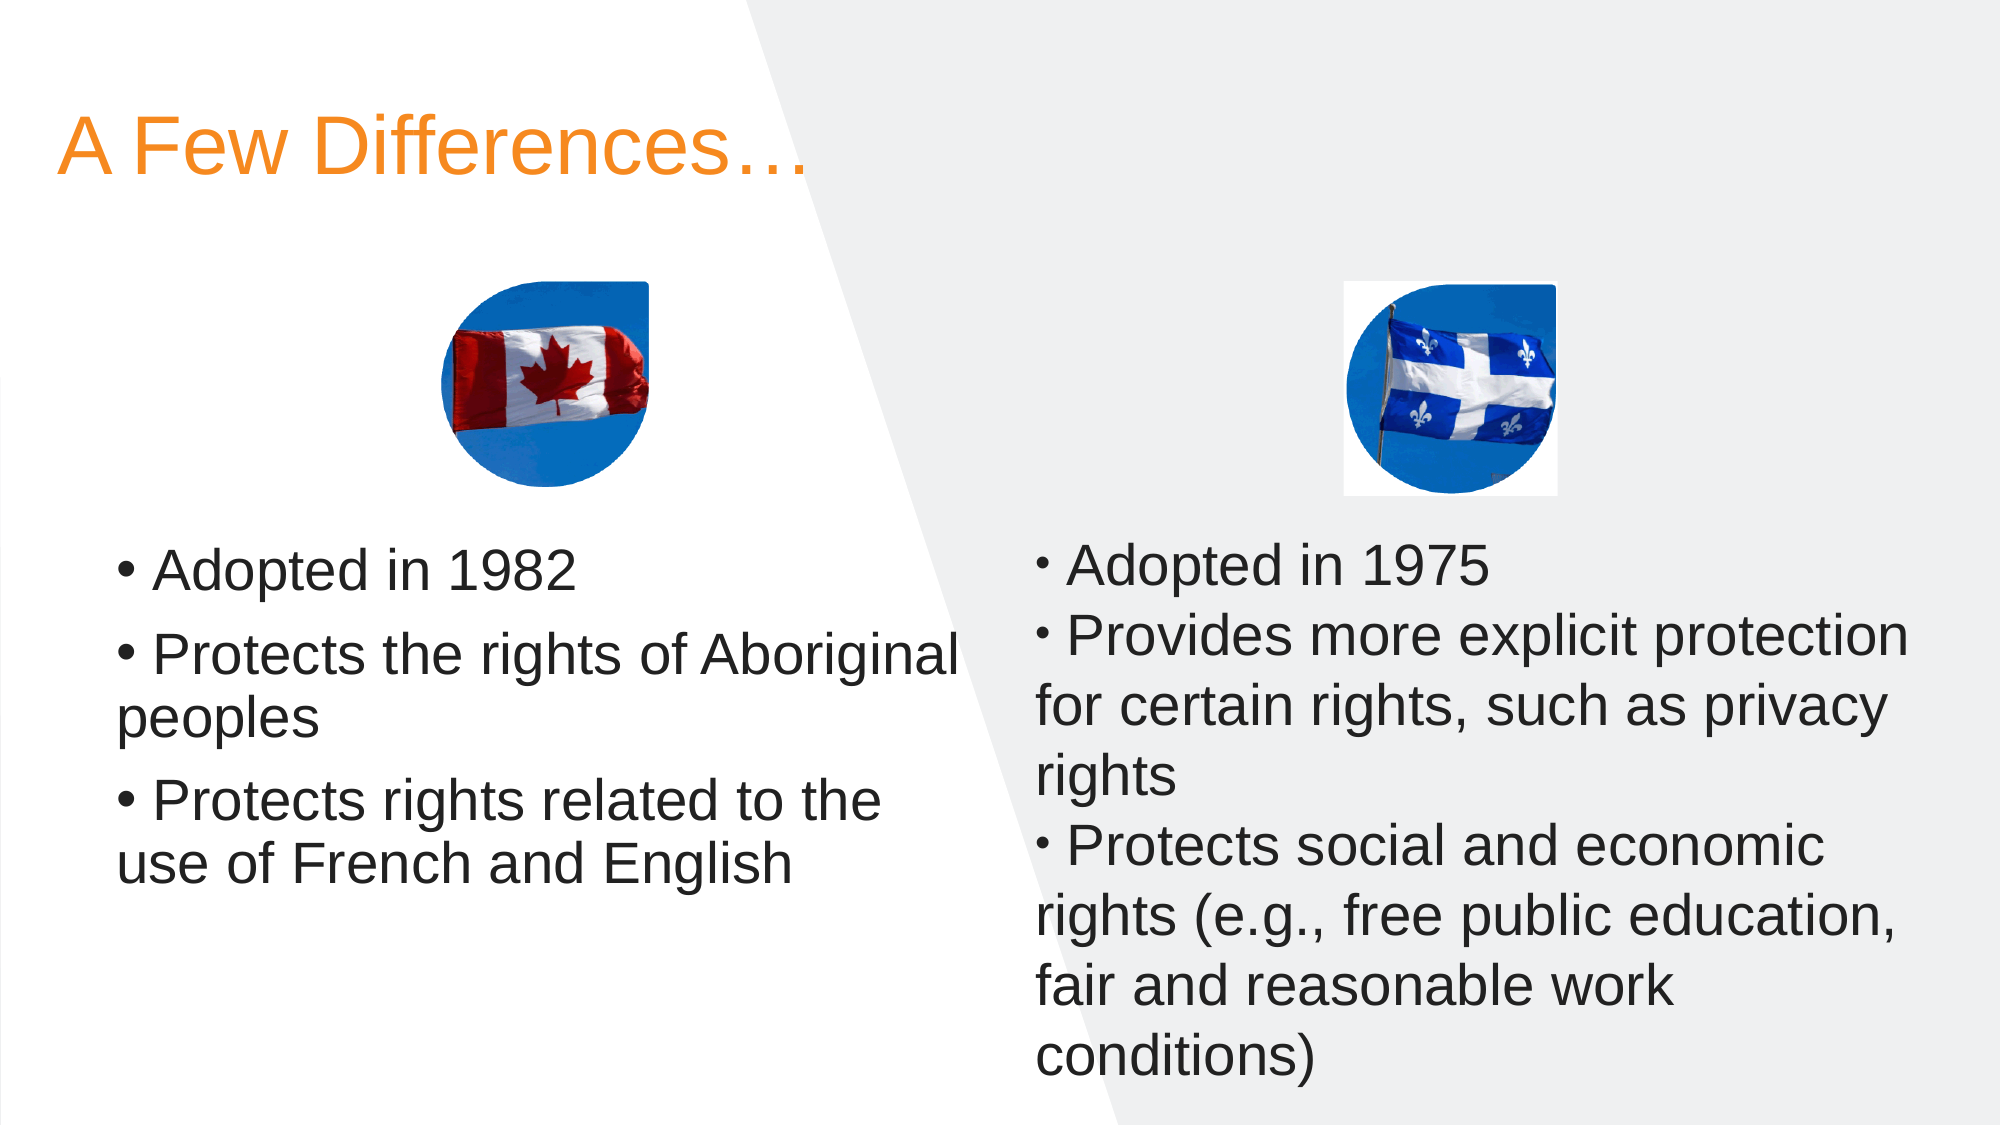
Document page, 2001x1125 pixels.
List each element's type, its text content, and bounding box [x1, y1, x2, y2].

picture [1343, 281, 1558, 496]
picture [441, 281, 649, 487]
list Adopted in 1982 Protects the rights of Aboriginal peoples Protects rights related to the use of French and English [116, 540, 972, 1081]
title A Few Differences… [57, 102, 1602, 248]
text_box Adopted in 1975 Provides more explicit protection for certain rights, such as privacy rights Protects social and economic rights (e.g., free public education, fair and reasonable work conditions) [1020, 519, 1962, 1125]
